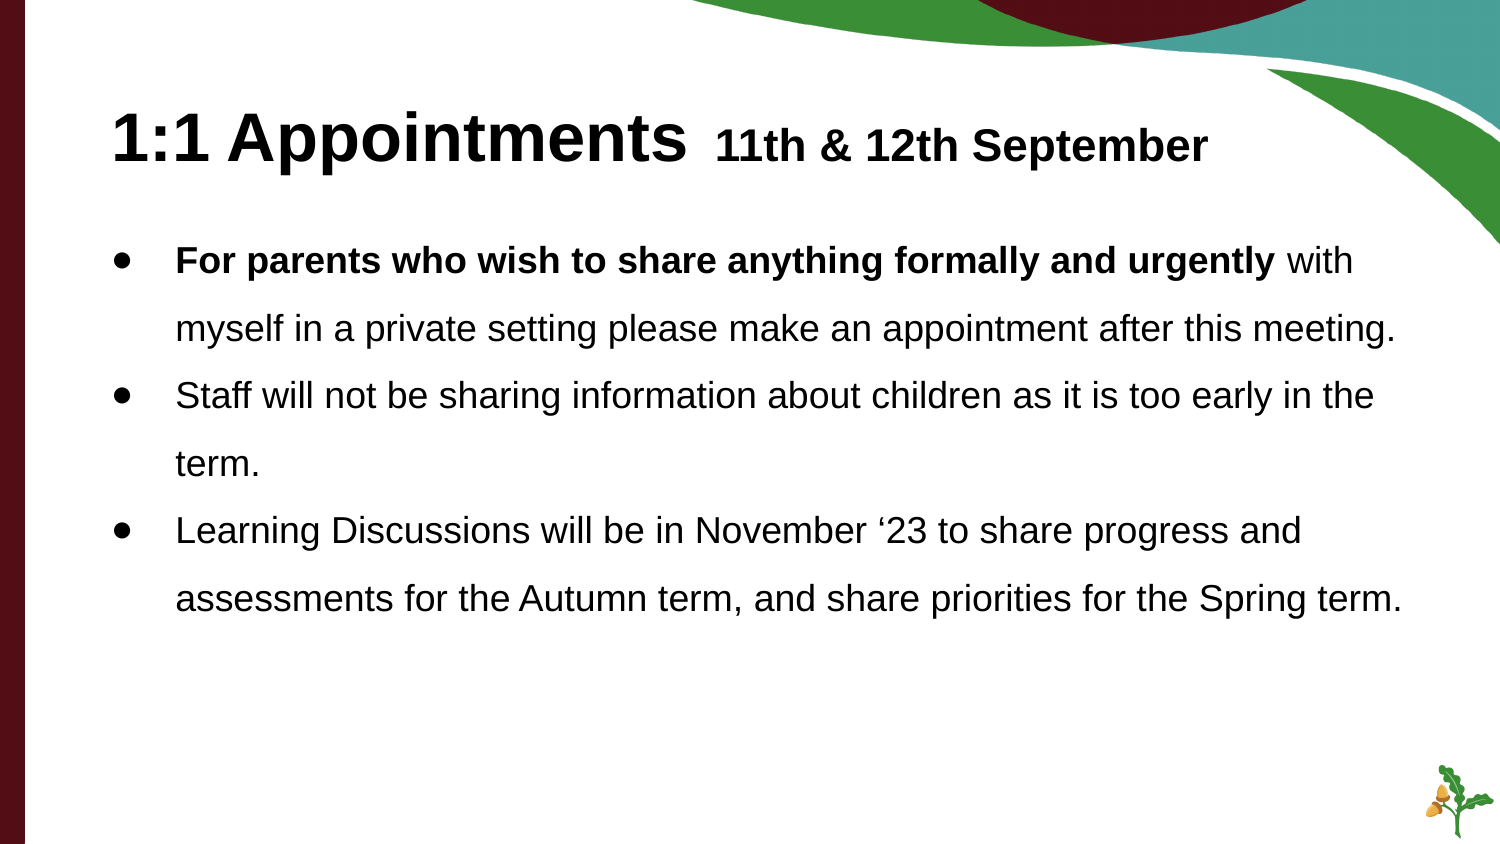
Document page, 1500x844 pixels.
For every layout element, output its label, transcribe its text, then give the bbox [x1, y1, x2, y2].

picture [1422, 765, 1500, 844]
picture [623, 0, 1500, 416]
text_box For parents who wish to share anything formally and urgently with myself in a private setting please make an appointment after this meeting. Staff will not be sharing information about children as it is too early in the term. Learning Discussions will be in November ‘23 to share progress and assessments for the Autumn term, and share priorities for the Spring term. [85, 198, 1460, 634]
text_box 1:1 Appointments 11th & 12th September [95, 54, 618, 198]
text_box [0, 0, 24, 844]
